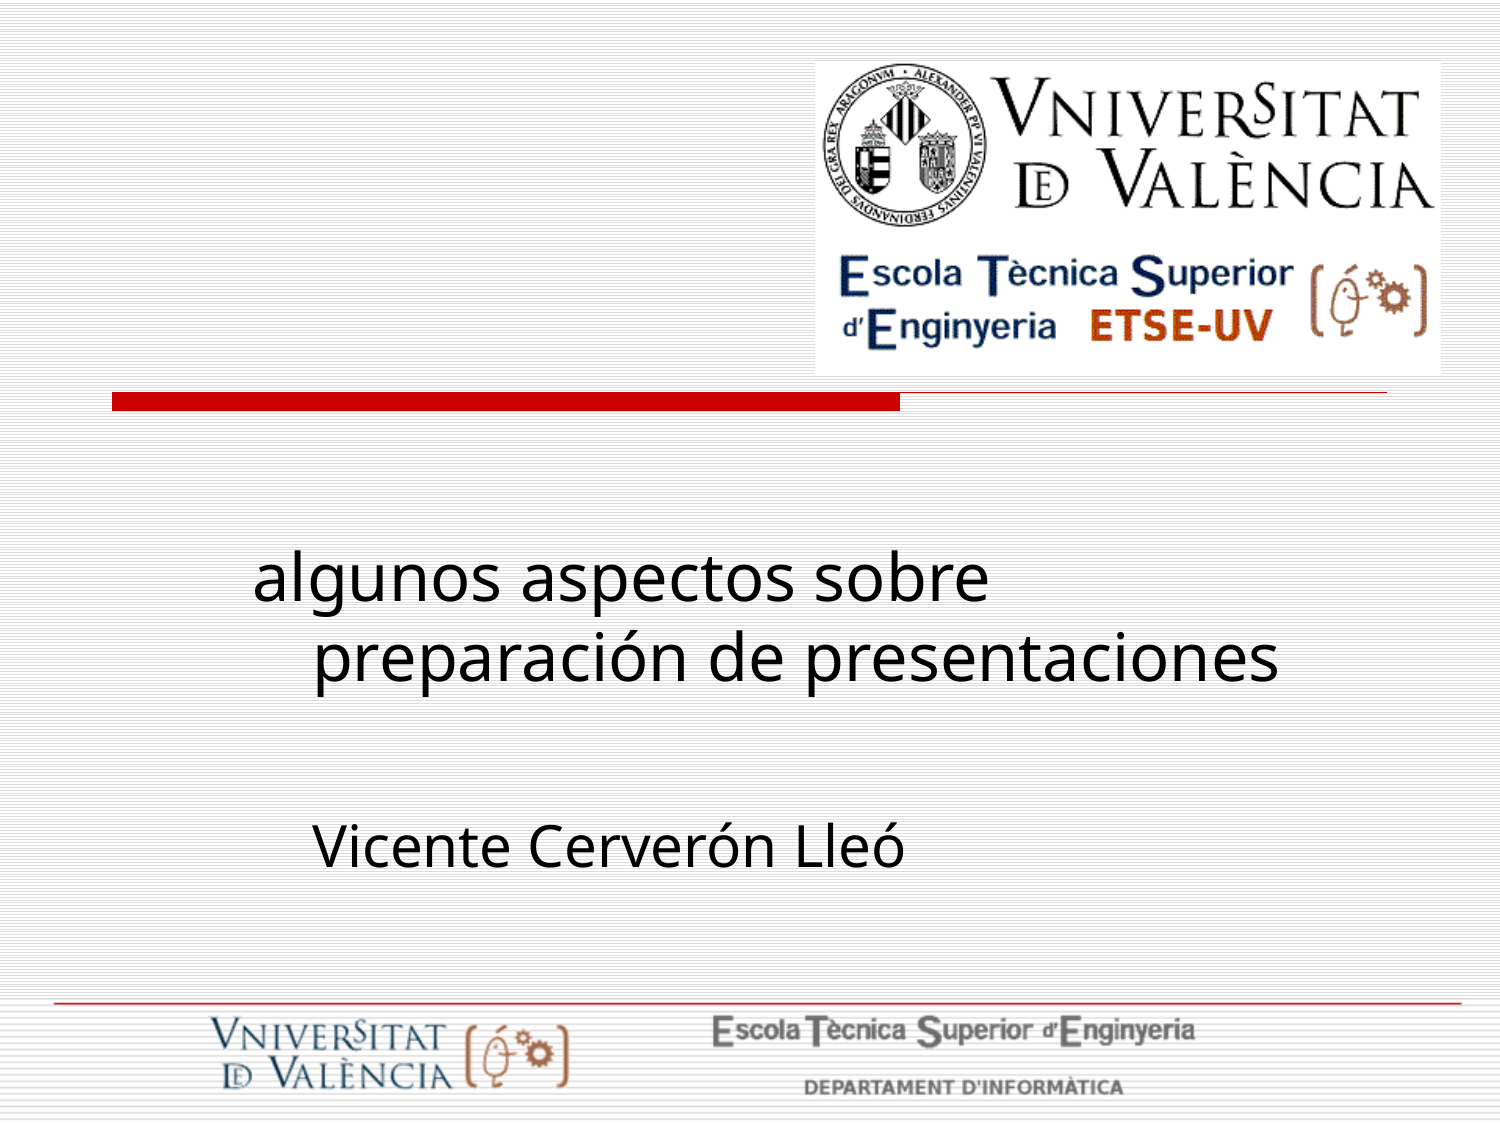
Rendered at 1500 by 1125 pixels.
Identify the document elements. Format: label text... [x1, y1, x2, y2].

picture [814, 60, 1441, 374]
picture [0, 999, 1500, 1125]
subtitle algunos aspectos sobre preparación de presentaciones Vicente Cerverón Lleó [237, 526, 1400, 847]
